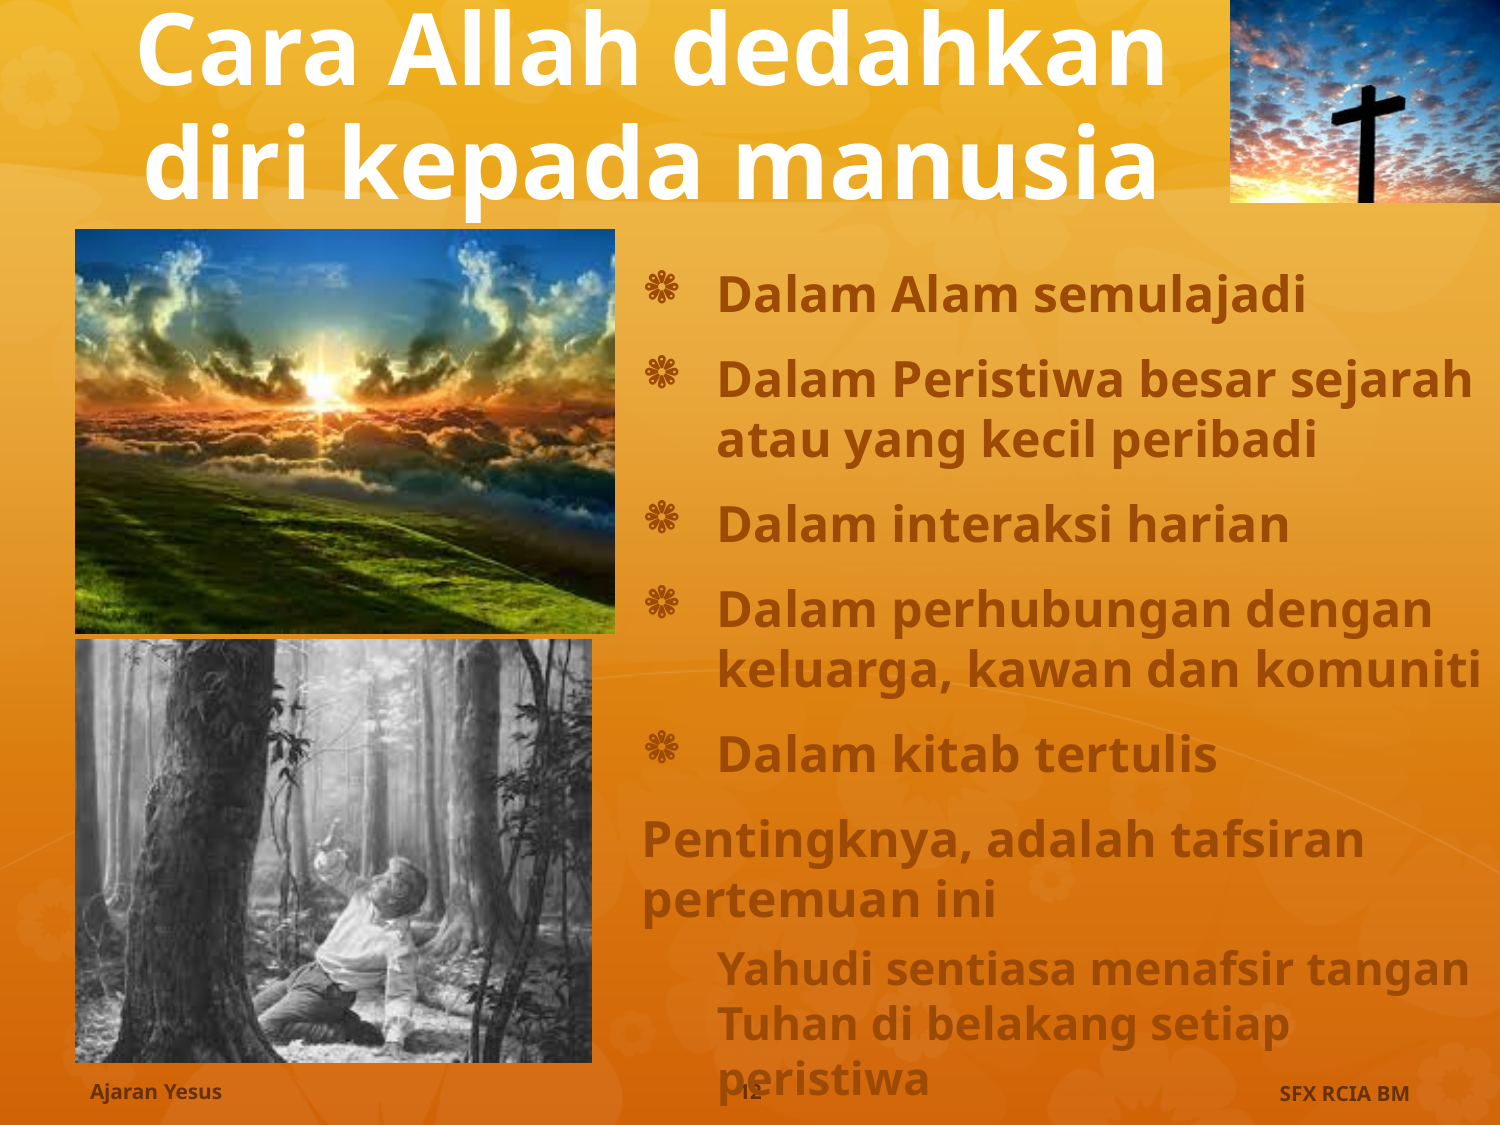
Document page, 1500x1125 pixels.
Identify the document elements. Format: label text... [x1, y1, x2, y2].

list Dalam Alam semulajadi Dalam Peristiwa besar sejarah atau yang kecil peribadi Dalam interaksi harian Dalam perhubungan dengan keluarga, kawan dan komuniti Dalam kitab tertulis Pentingknya, adalah tafsiran pertemuan ini Yahudi sentiasa menafsir tangan Tuhan di belakang setiap peristiwa [641, 262, 1500, 1063]
title Cara Allah dedahkan diri kepada manusia [75, 14, 1231, 203]
picture [0, 0, 1500, 1125]
slide_number 12 [706, 1062, 794, 1123]
footer Ajaran Yesus [75, 1073, 600, 1123]
slide_number SFX RCIA BM [900, 1062, 1425, 1123]
